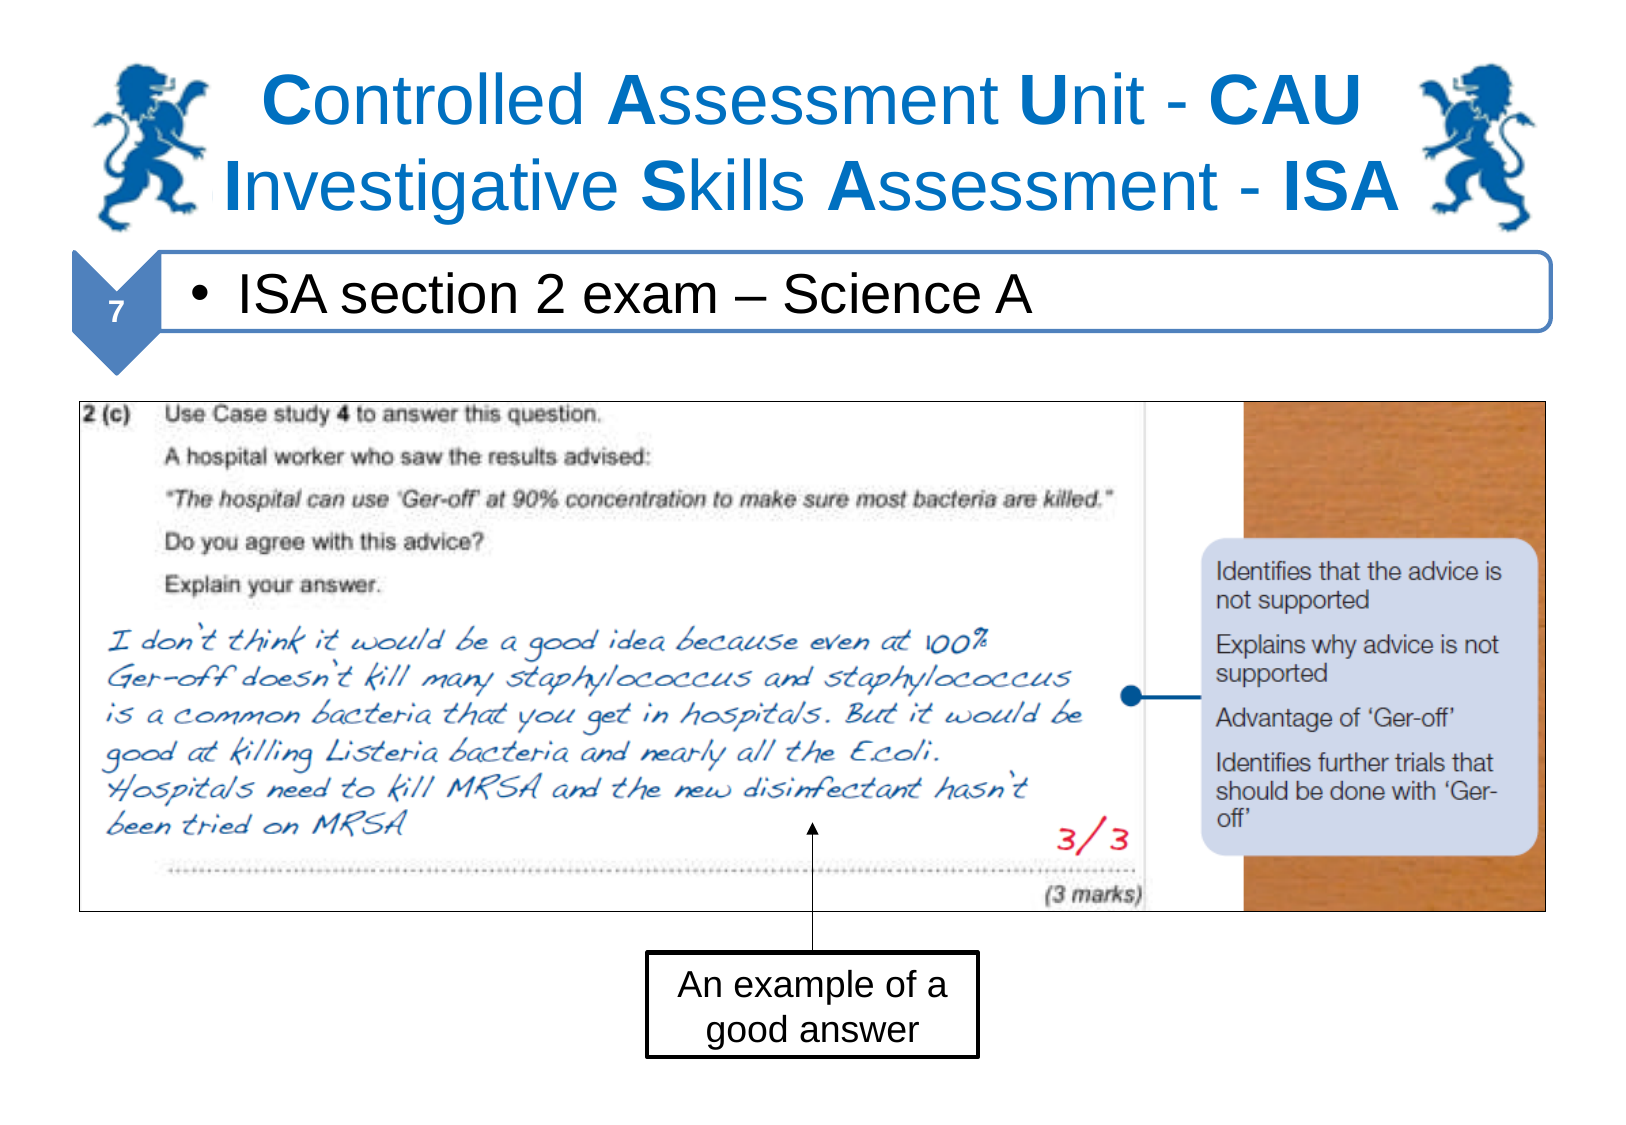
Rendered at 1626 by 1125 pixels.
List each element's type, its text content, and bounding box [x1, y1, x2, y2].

title Controlled Assessment Unit - CAU Investigative Skills Assessment - ISA [81, 45, 1544, 233]
picture [58, 58, 213, 237]
text_box An example of a good answer [645, 950, 980, 1059]
picture [78, 401, 1546, 913]
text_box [159, 251, 1551, 332]
picture [1416, 58, 1572, 237]
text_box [73, 251, 160, 374]
